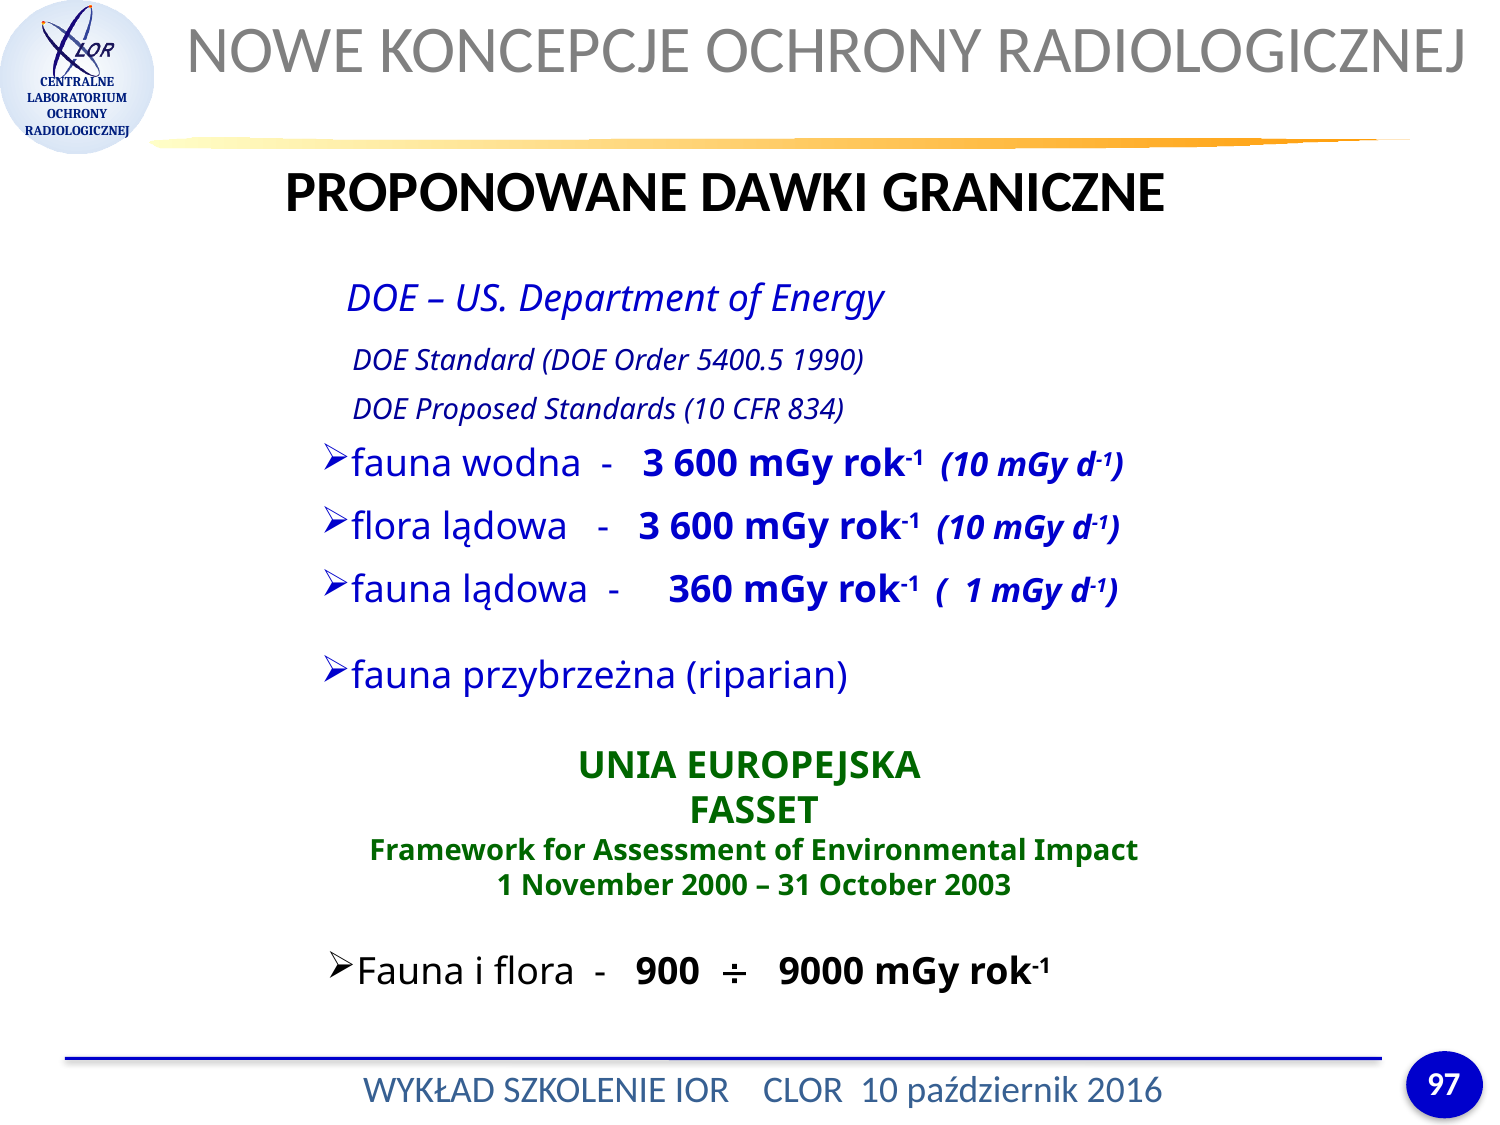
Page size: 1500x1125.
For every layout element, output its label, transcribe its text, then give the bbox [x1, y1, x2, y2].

text_box NOWE KONCEPCJE OCHRONY RADIOLOGICZNEJ [145, 28, 1500, 94]
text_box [241, 733, 1267, 1021]
slide_number 97 [1399, 1054, 1489, 1115]
picture [26, 0, 130, 88]
text_box DOE Standard (DOE Order 5400.5 1990) DOE Proposed Standards (10 CFR 834) [337, 319, 887, 433]
text_box fauna wodna - 3 600 mGy rok-1 (10 mGy d-1) flora lądowa - 3 600 mGy rok-1 (10 mGy d-1) fauna lądowa - 360 mGy rok-1 ( 1 mGy d-1) [306, 413, 1282, 625]
text_box fauna przybrzeżna (riparian) [306, 625, 1282, 704]
text_box PROPONOWANE DAWKI GRANICZNE [270, 145, 1181, 231]
text_box DOE – US. Department of Energy [331, 248, 1169, 327]
